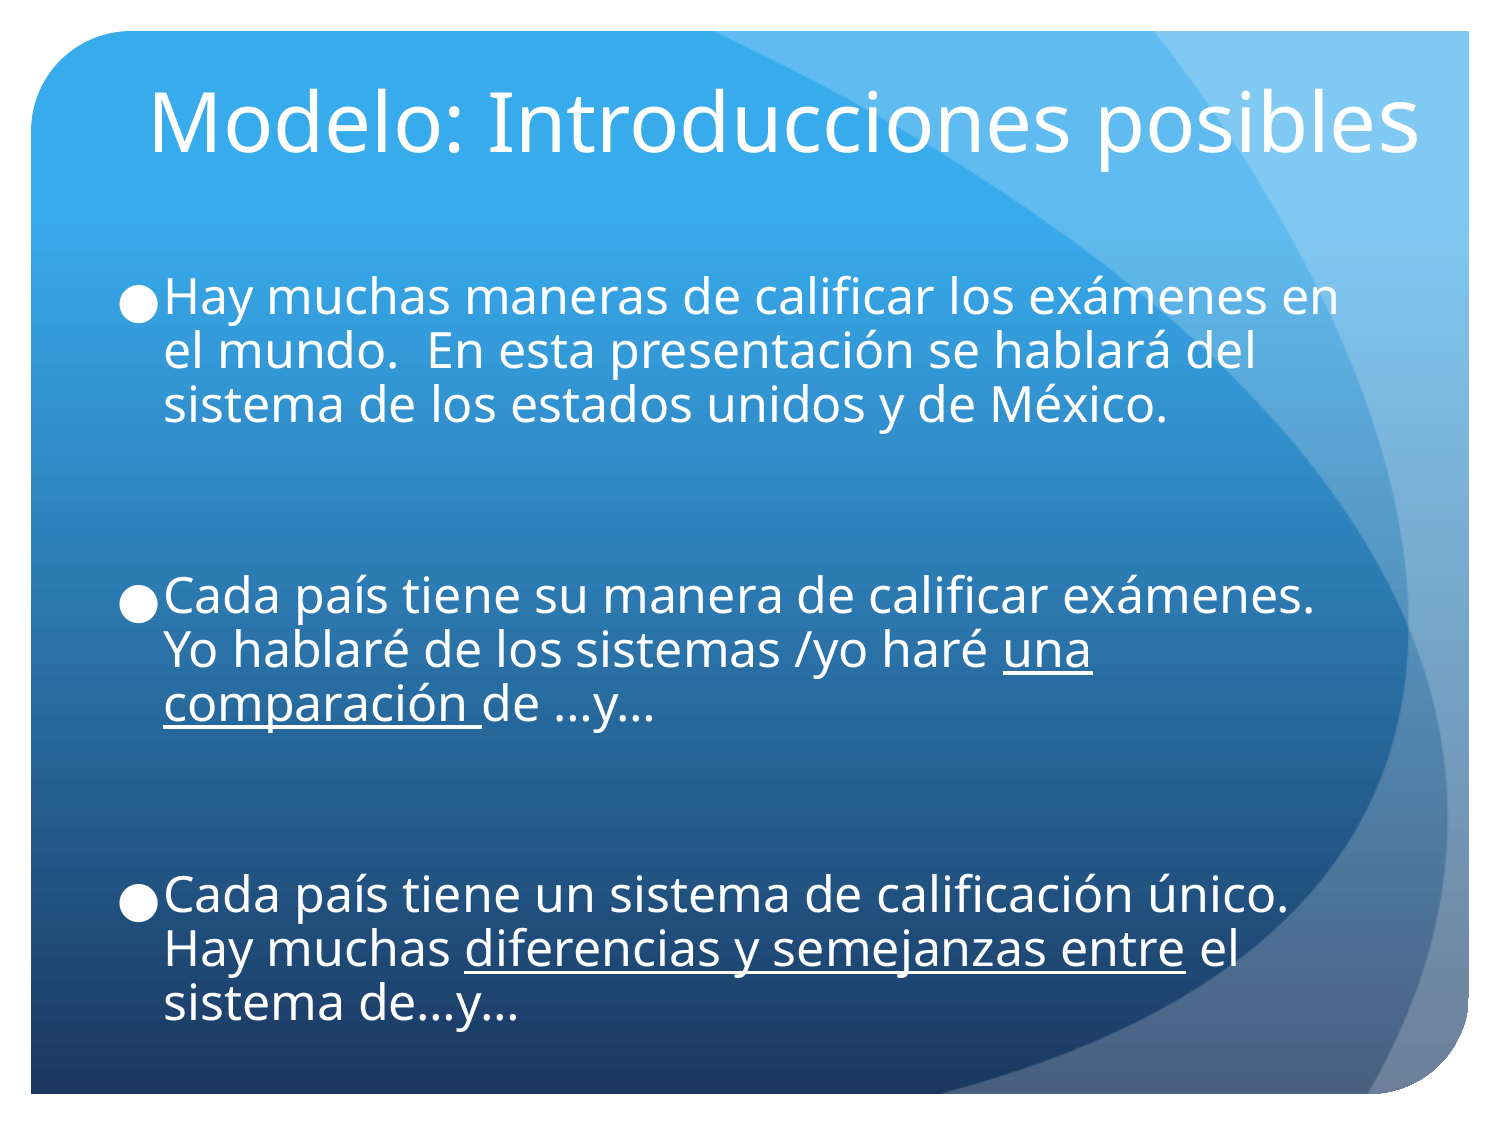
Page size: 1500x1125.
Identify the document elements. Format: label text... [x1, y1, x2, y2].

picture [24, 30, 1473, 1094]
list Hay muchas maneras de calificar los exámenes en el mundo. En esta presentación se hablará del sistema de los estados unidos y de México. Cada país tiene su manera de calificar exámenes. Yo hablaré de los sistemas /yo haré una comparación de …y… Cada país tiene un sistema de calificación único. Hay muchas diferencias y semejanzas entre el sistema de…y… [101, 263, 1372, 1052]
title Modelo: Introducciones posibles [101, 7, 1469, 179]
